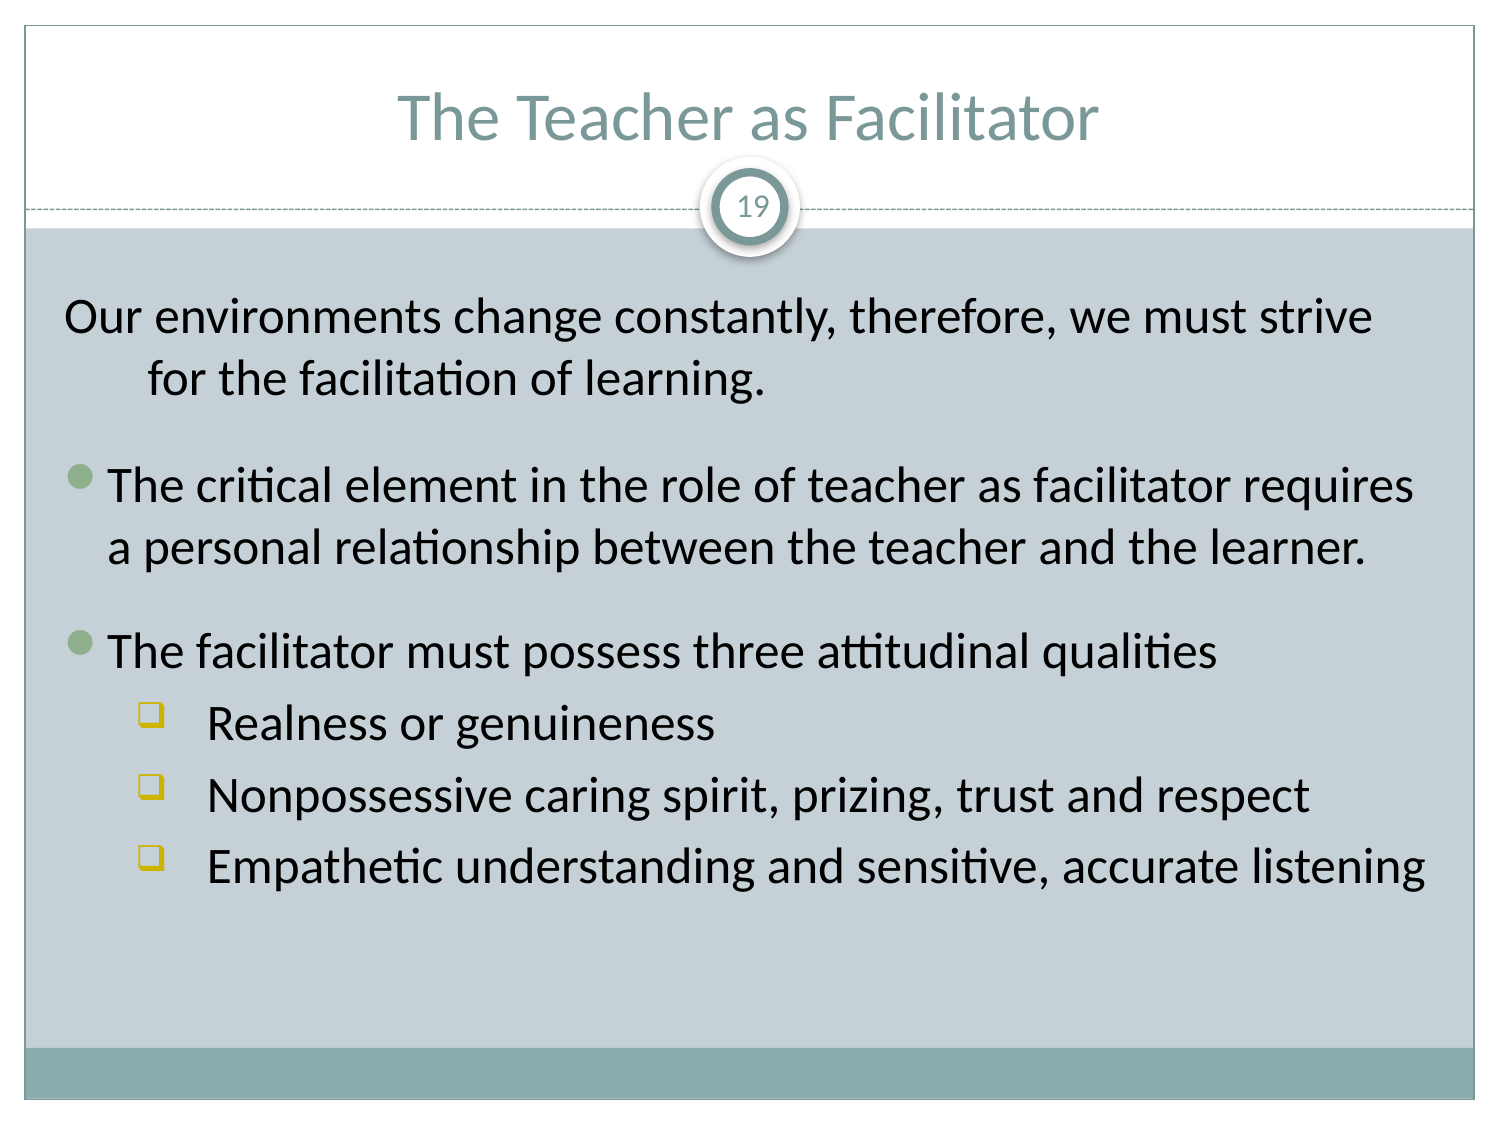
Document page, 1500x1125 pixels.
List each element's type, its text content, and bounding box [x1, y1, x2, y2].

title The Teacher as Facilitator [49, 37, 1450, 162]
slide_number 19 [715, 168, 791, 241]
list Our environments change constantly, therefore, we must strive for the facilitation of learning. The critical element in the role of teacher as facilitator requires a personal relationship between the teacher and the learner. The facilitator must possess three attitudinal qualities Realness or genuineness Nonpossessive caring spirit, prizing, trust and respect Empathetic understanding and sensitive, accurate listening [49, 275, 1445, 1001]
